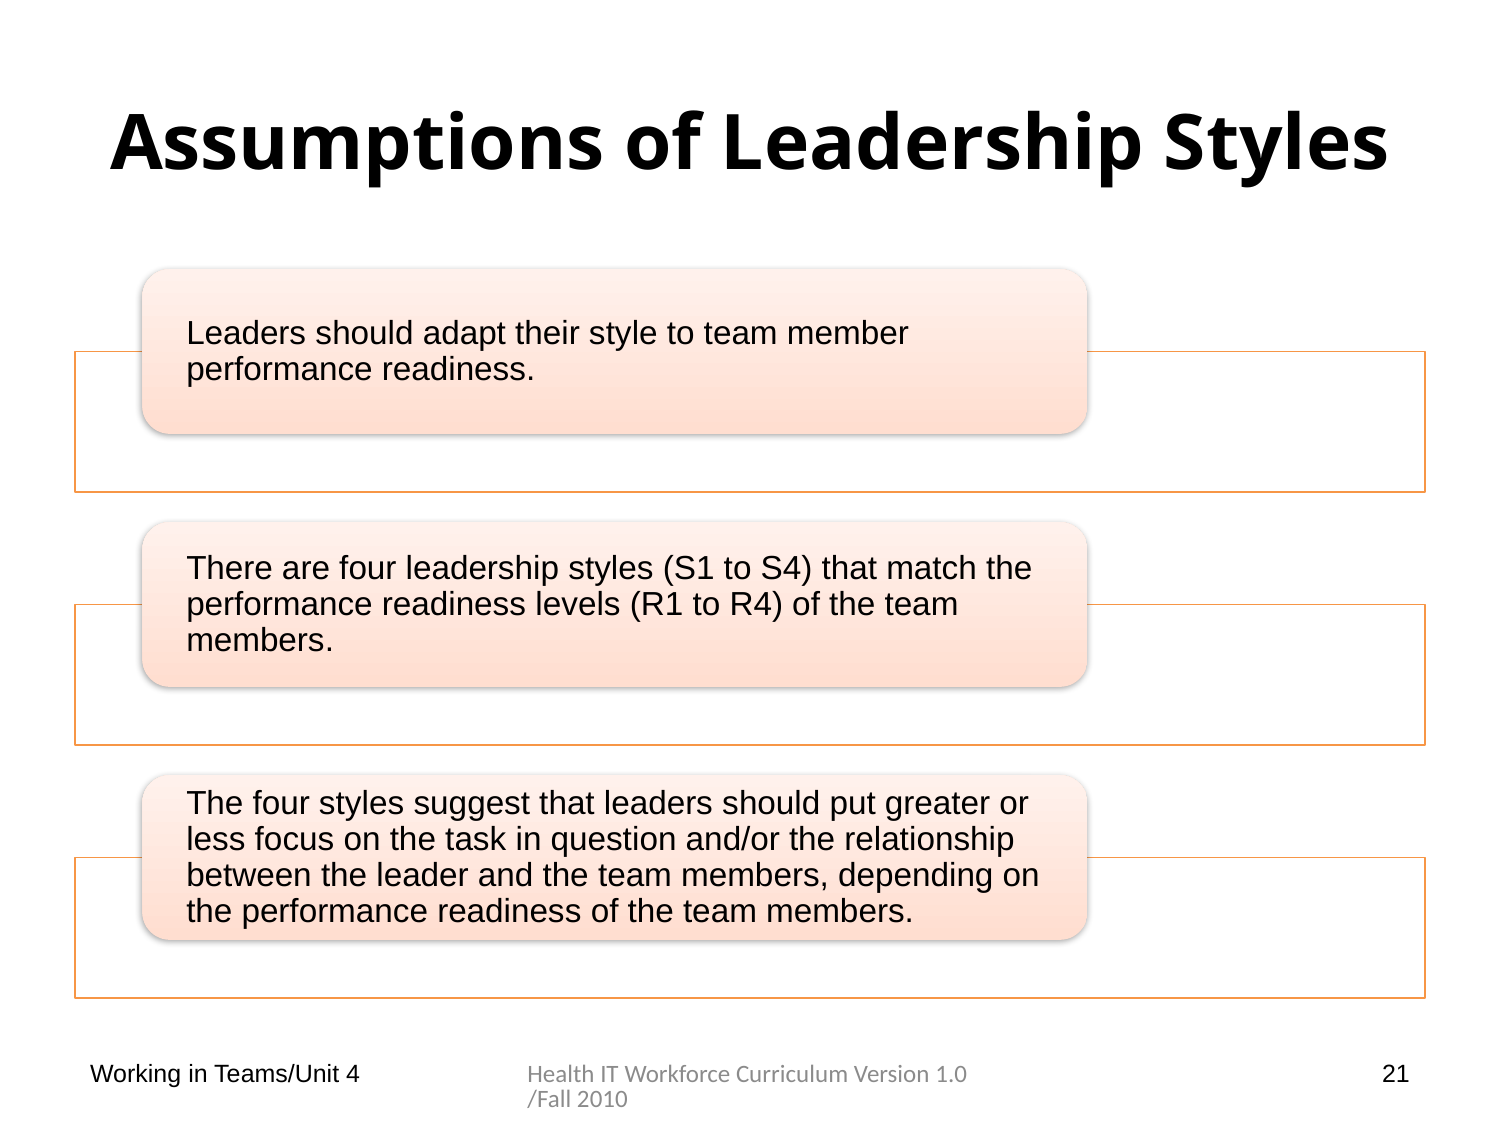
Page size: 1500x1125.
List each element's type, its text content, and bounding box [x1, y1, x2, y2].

slide_number 21 [1074, 1042, 1425, 1103]
footer Health IT Workforce Curriculum Version 1.0/Fall 2010 [512, 1042, 988, 1103]
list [74, 262, 1426, 1006]
slide_number Working in Teams/Unit 4 [75, 1042, 425, 1103]
title Assumptions of Leadership Styles [75, 45, 1425, 233]
